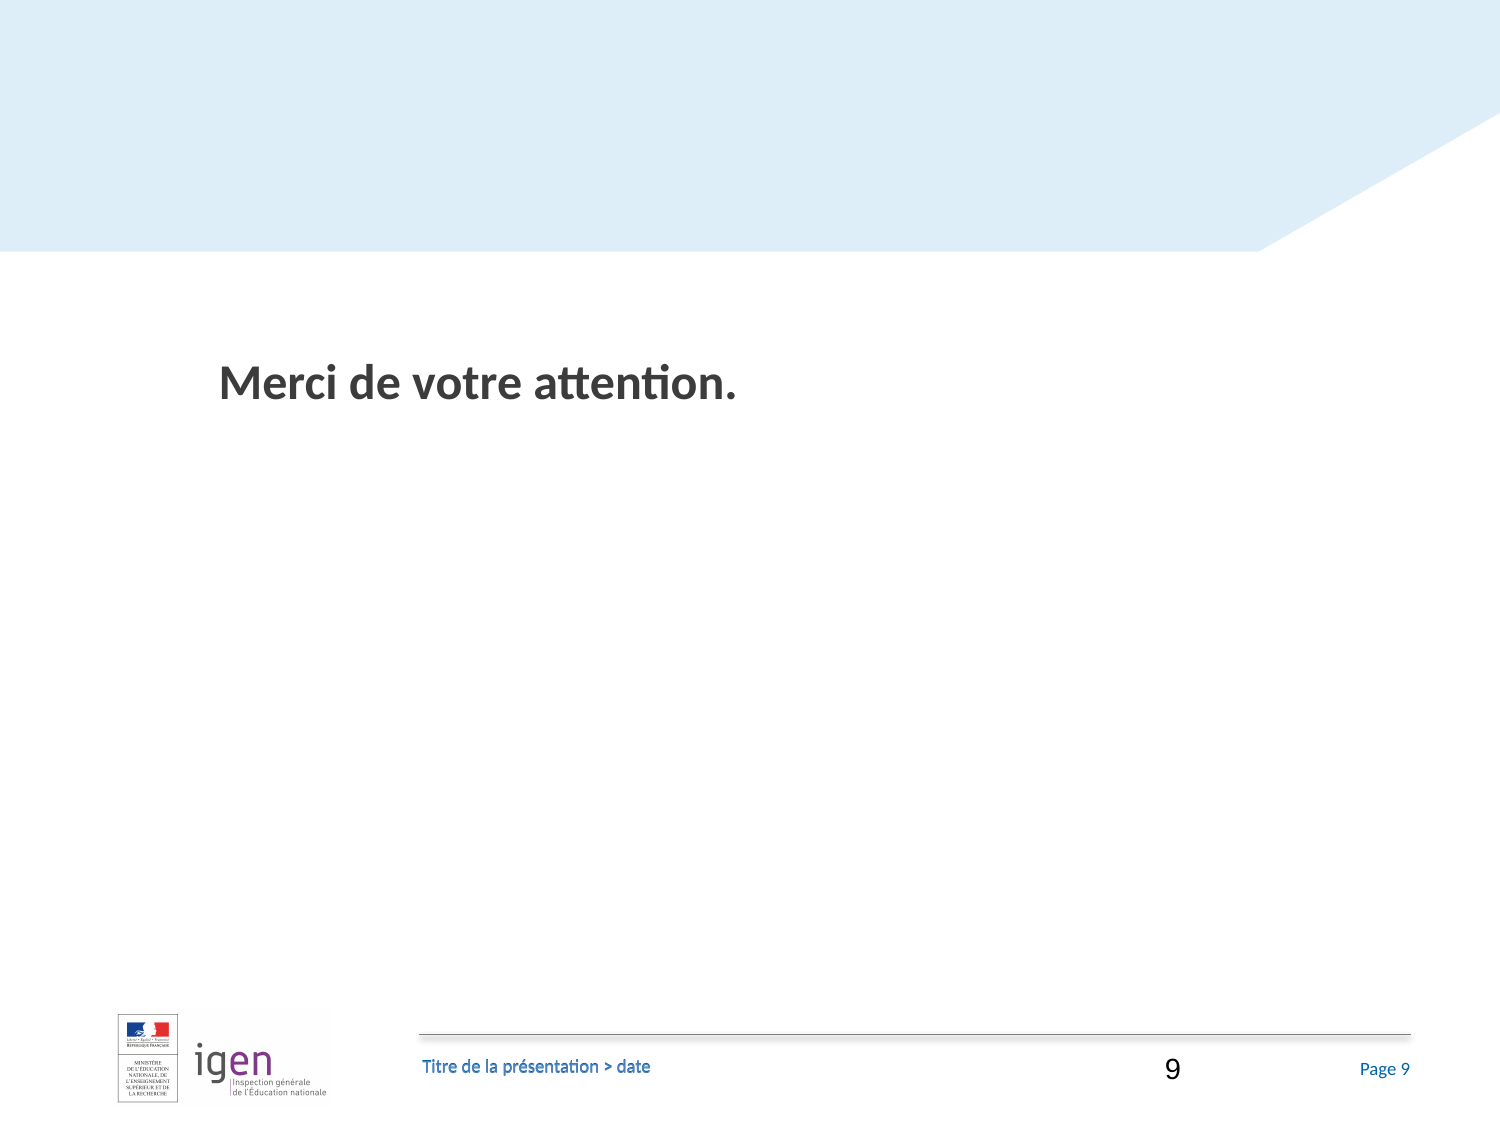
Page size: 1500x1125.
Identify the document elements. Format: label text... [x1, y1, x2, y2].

picture [112, 1008, 332, 1108]
slide_number 9 [1149, 1042, 1500, 1103]
title Merci de votre attention. [218, 338, 1164, 421]
